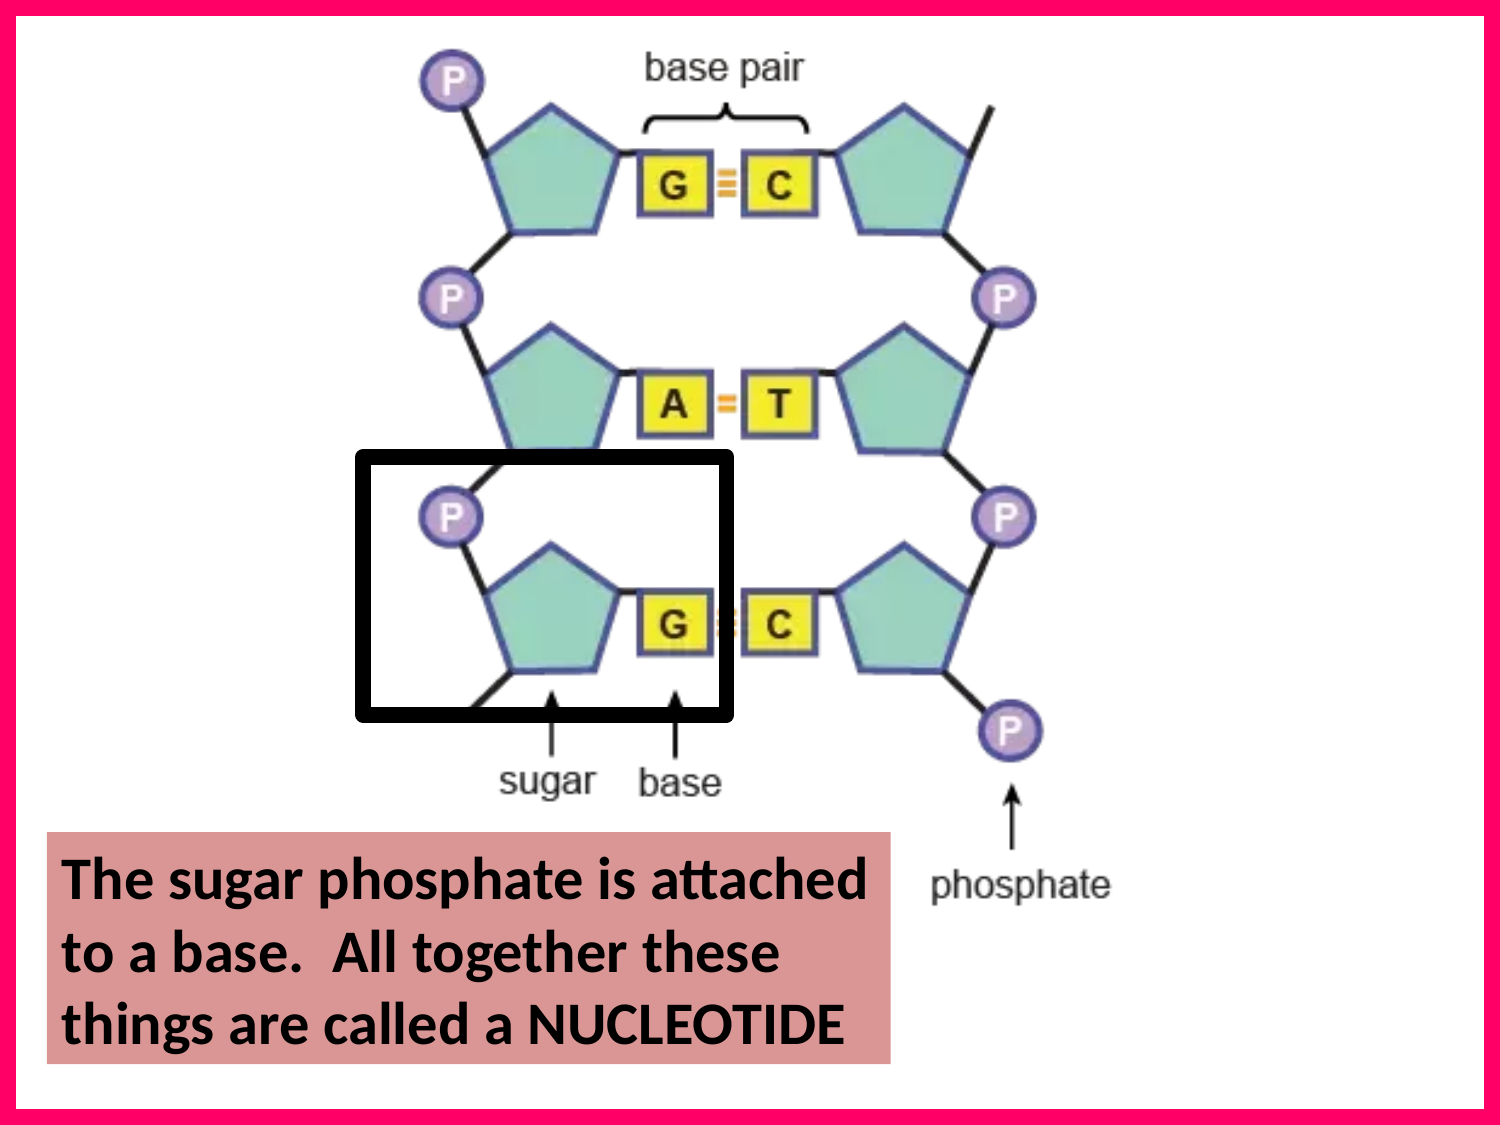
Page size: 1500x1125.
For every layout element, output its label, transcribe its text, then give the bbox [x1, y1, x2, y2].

text_box [0, 0, 1500, 1125]
text_box The sugar phosphate is attached to a base. All together these things are called a NUCLEOTIDE [46, 832, 891, 1065]
picture [351, 0, 1161, 928]
